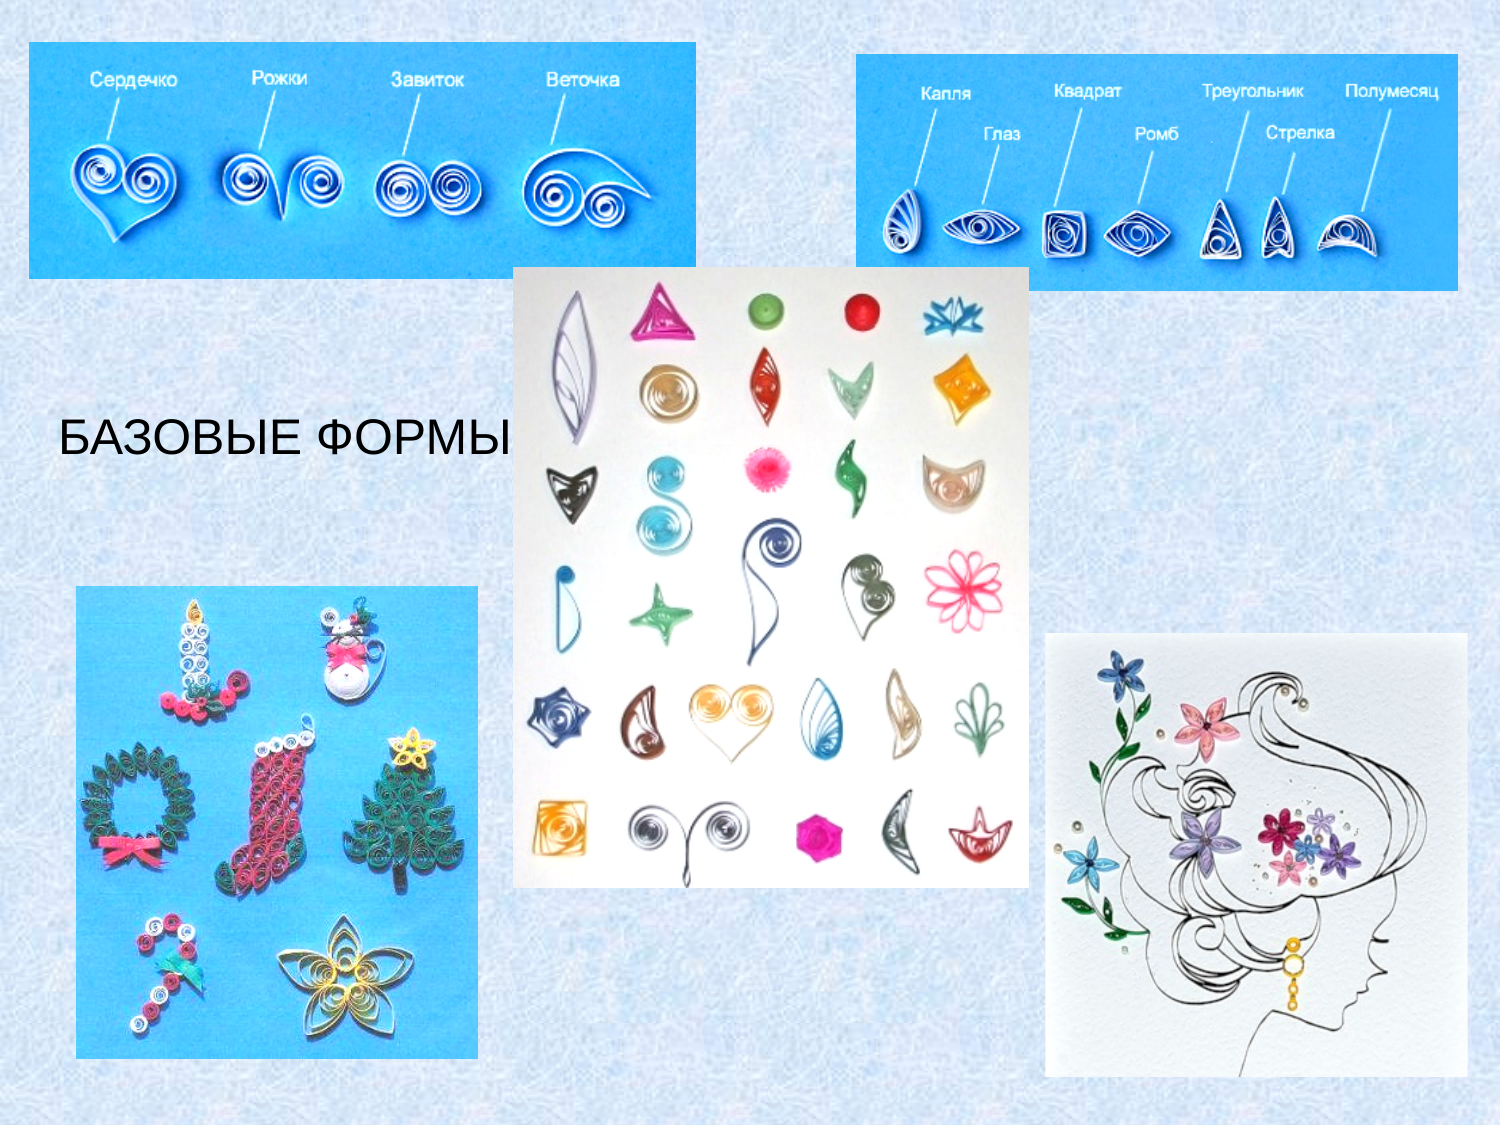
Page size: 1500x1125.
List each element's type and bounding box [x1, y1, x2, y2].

picture [0, 0, 1500, 1125]
text_box [29, 42, 1468, 1077]
